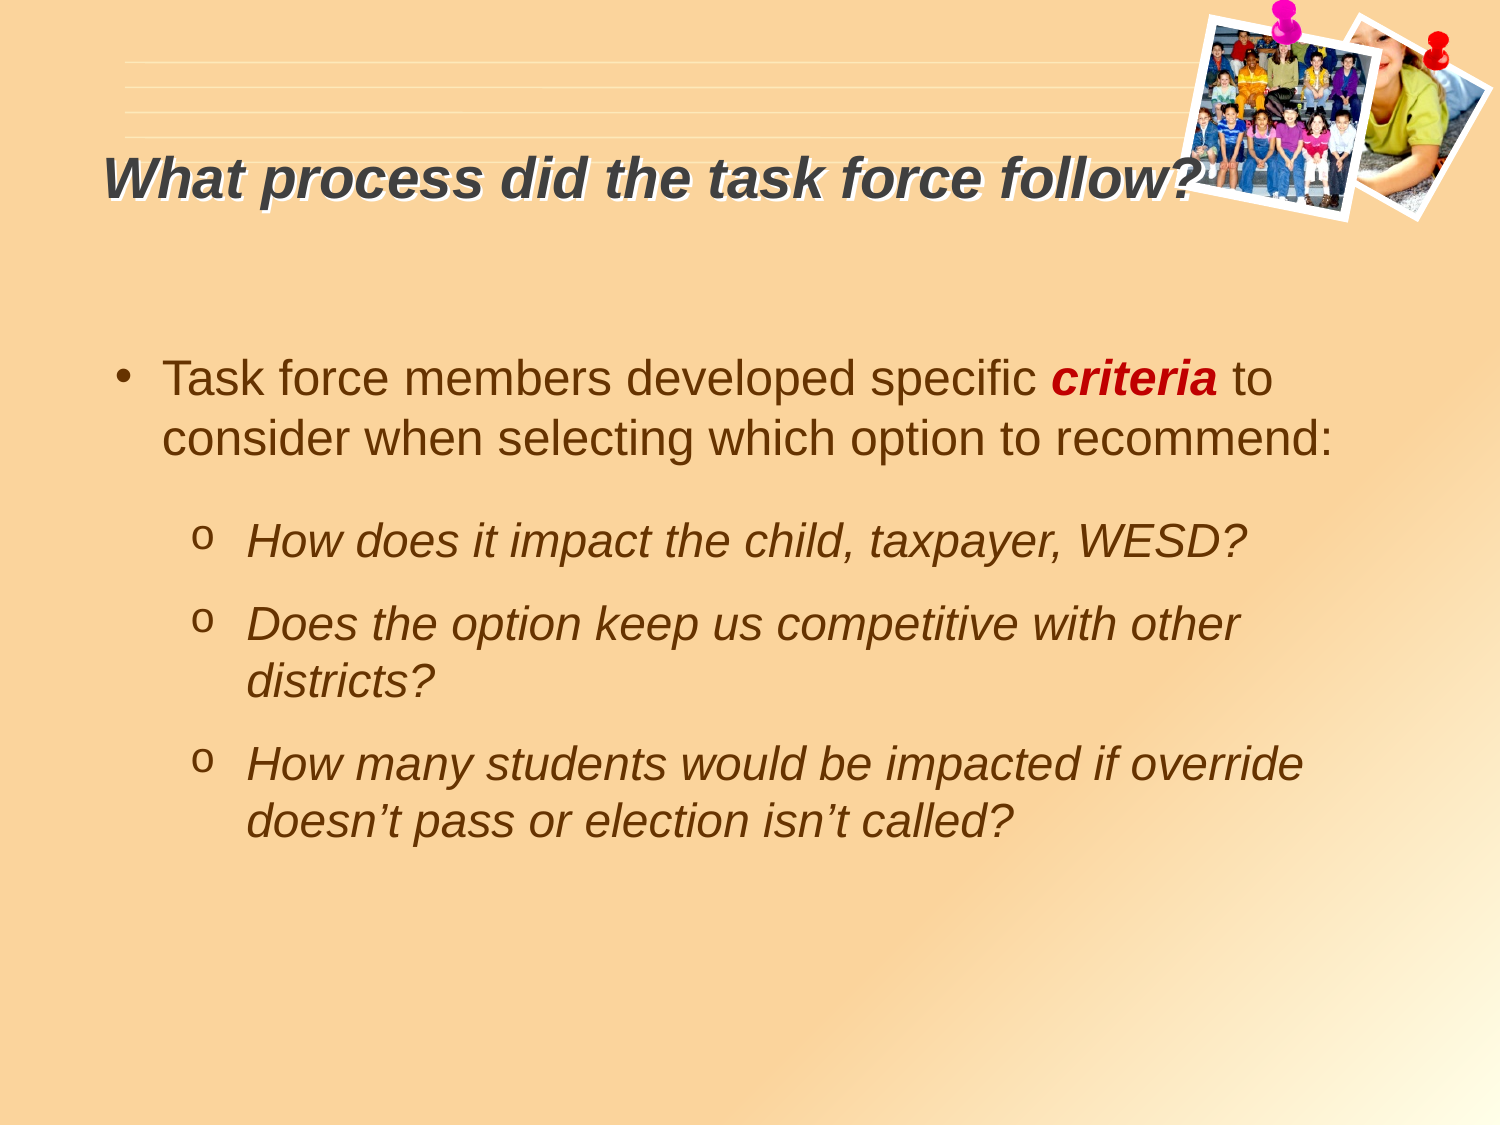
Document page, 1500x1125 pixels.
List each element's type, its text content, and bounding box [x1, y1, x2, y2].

picture [1351, 22, 1484, 212]
picture [1197, 0, 1371, 211]
title What process did the task force follow? [87, 124, 1238, 226]
text_box Task force members developed specific criteria to consider when selecting which option to recommend: How does it impact the child, taxpayer, WESD? Does the option keep us competitive with other districts? How many students would be impacted if override doesn’t pass or election isn’t called? [24, 337, 1388, 963]
